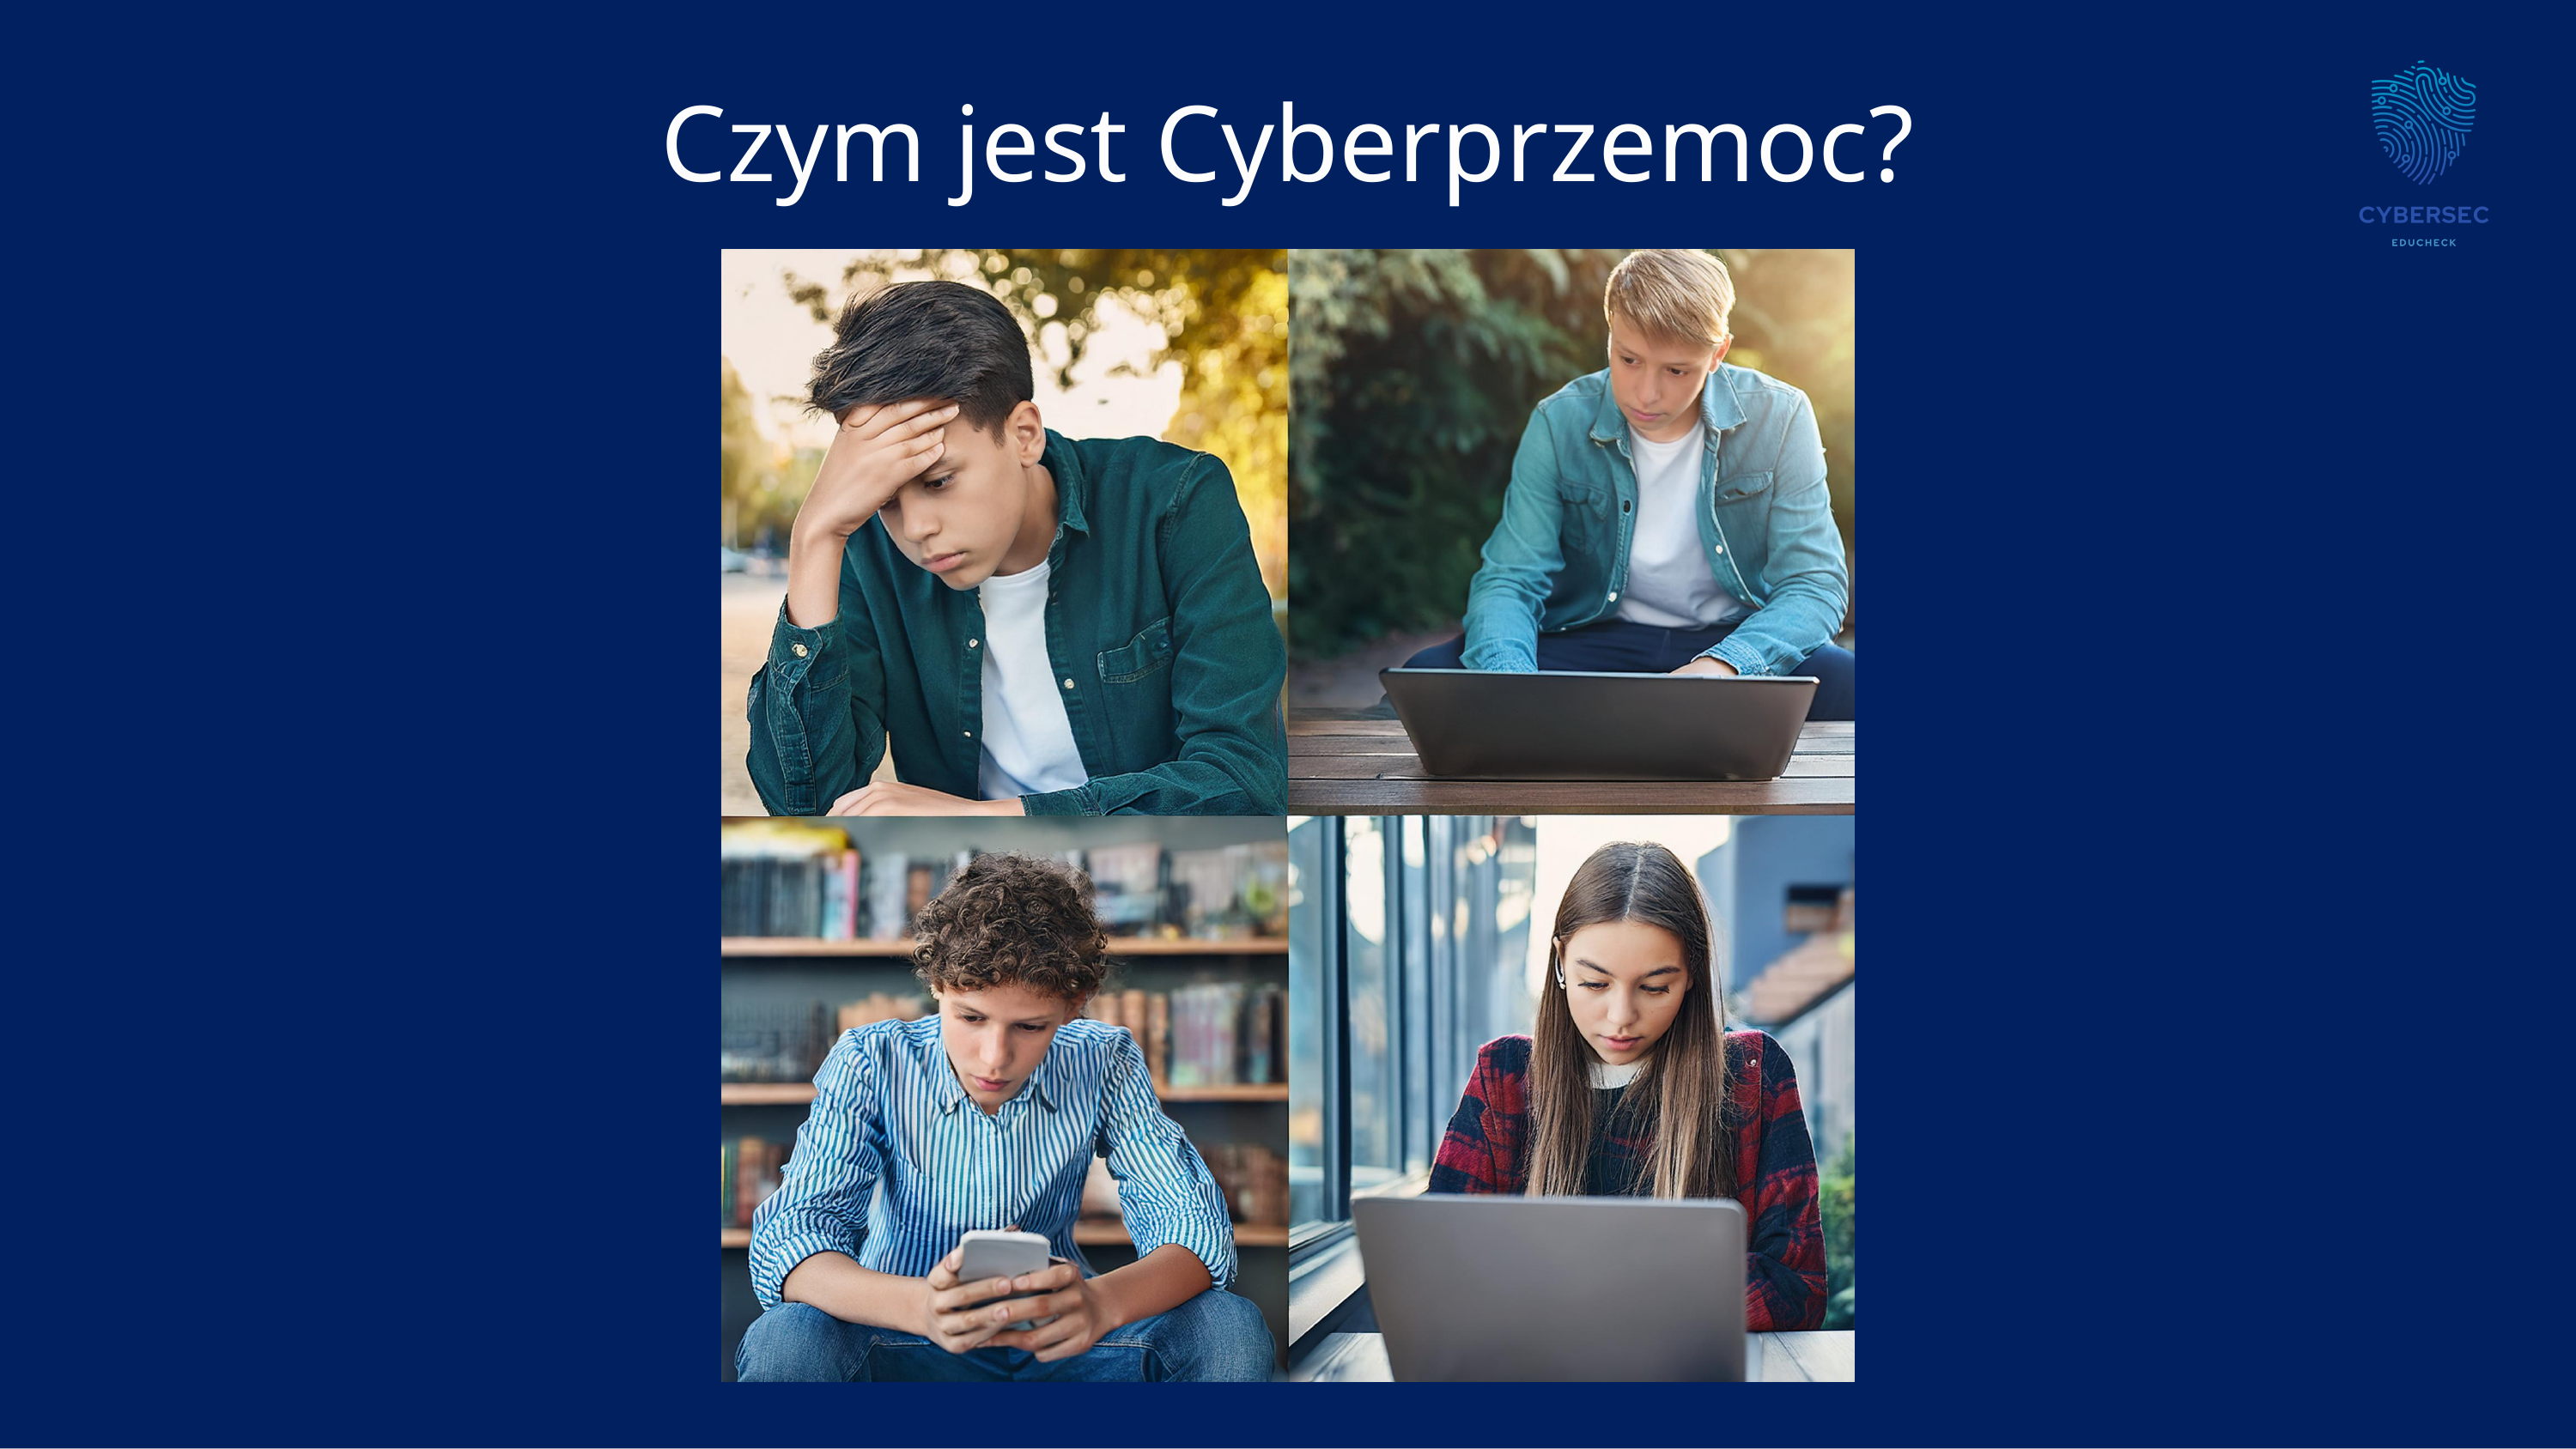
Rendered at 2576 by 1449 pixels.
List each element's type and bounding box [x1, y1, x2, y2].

text_box [0, 0, 2576, 1449]
picture [721, 249, 1855, 1382]
